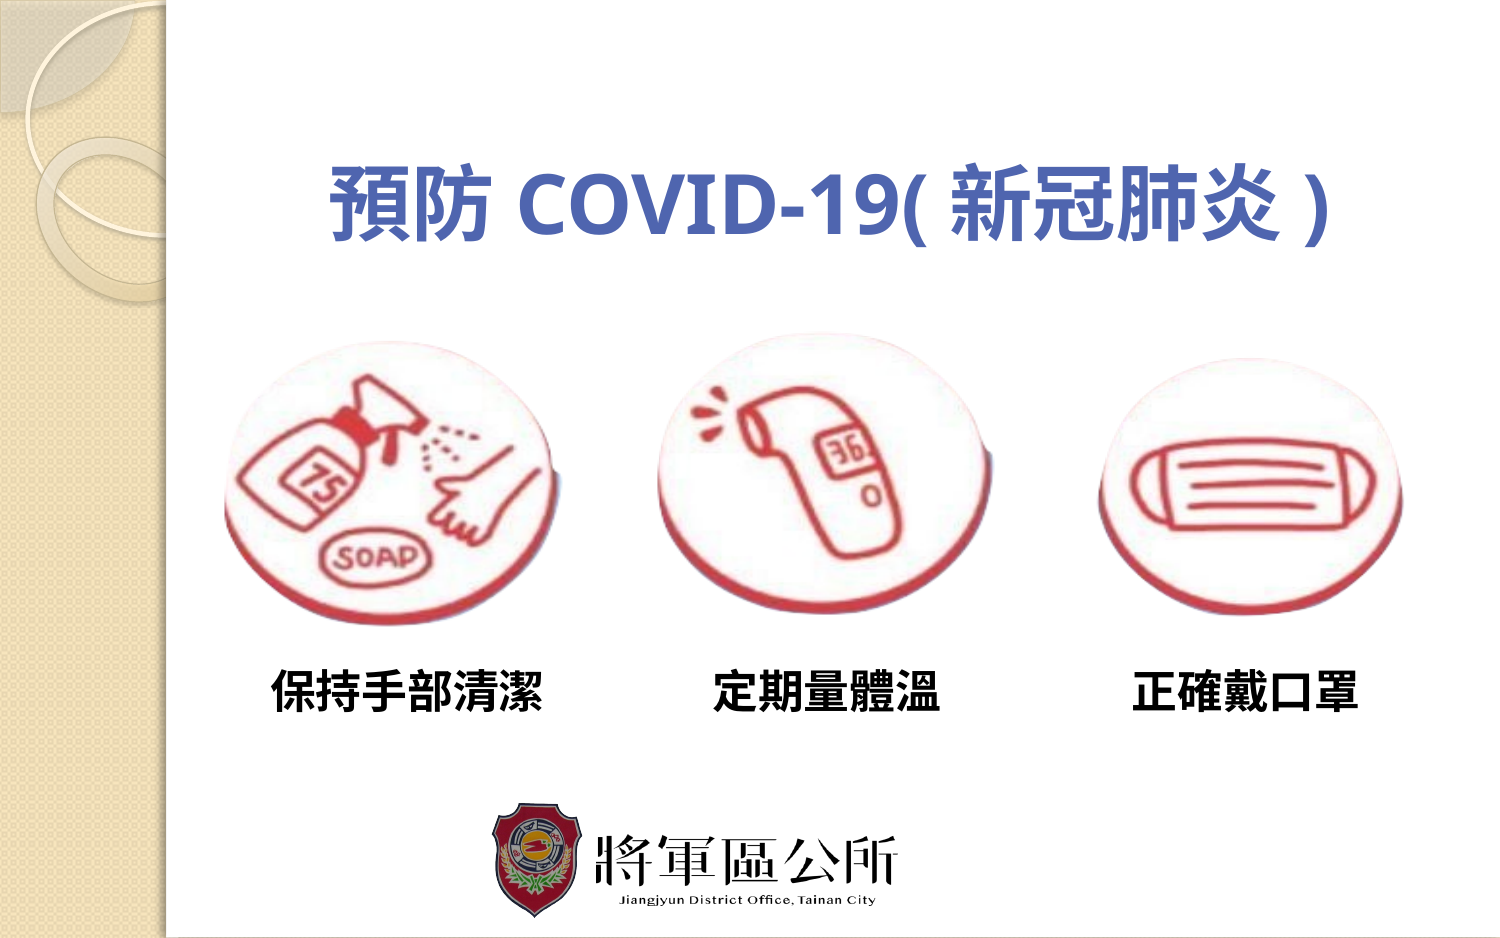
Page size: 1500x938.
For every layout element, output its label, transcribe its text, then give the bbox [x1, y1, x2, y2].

text_box 正確戴口罩 [1092, 655, 1400, 726]
text_box 定期量體溫 [673, 655, 981, 726]
picture [596, 834, 898, 906]
text_box 預防COVID-19(新冠肺炎) [265, 149, 1394, 254]
text_box 保持手部清潔 [253, 659, 561, 726]
picture [147, 301, 1446, 648]
picture [489, 799, 585, 919]
